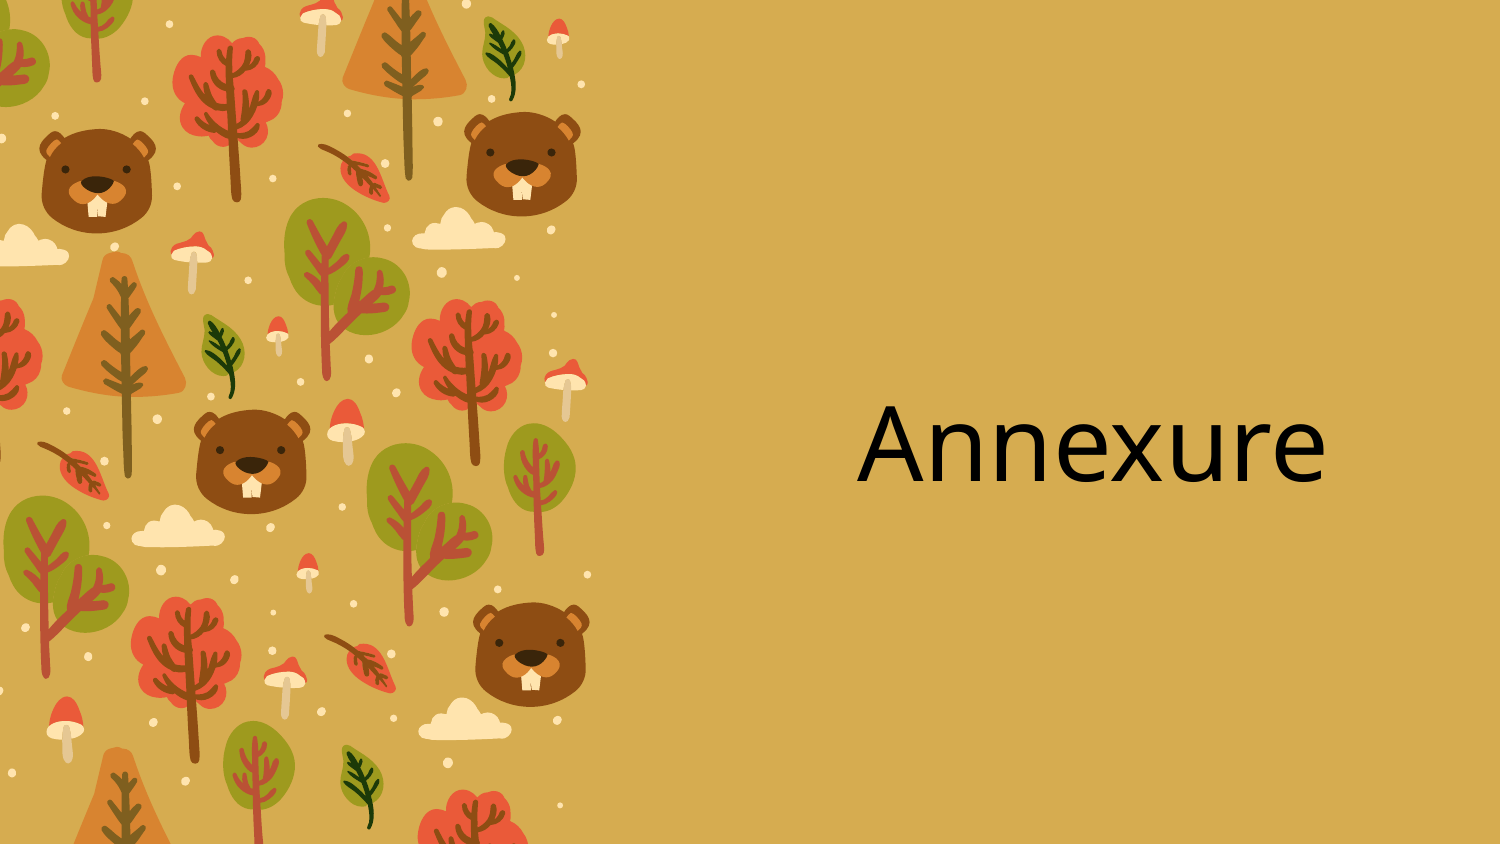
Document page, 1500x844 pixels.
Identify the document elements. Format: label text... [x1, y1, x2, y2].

text_box Annexure [697, 361, 1491, 517]
